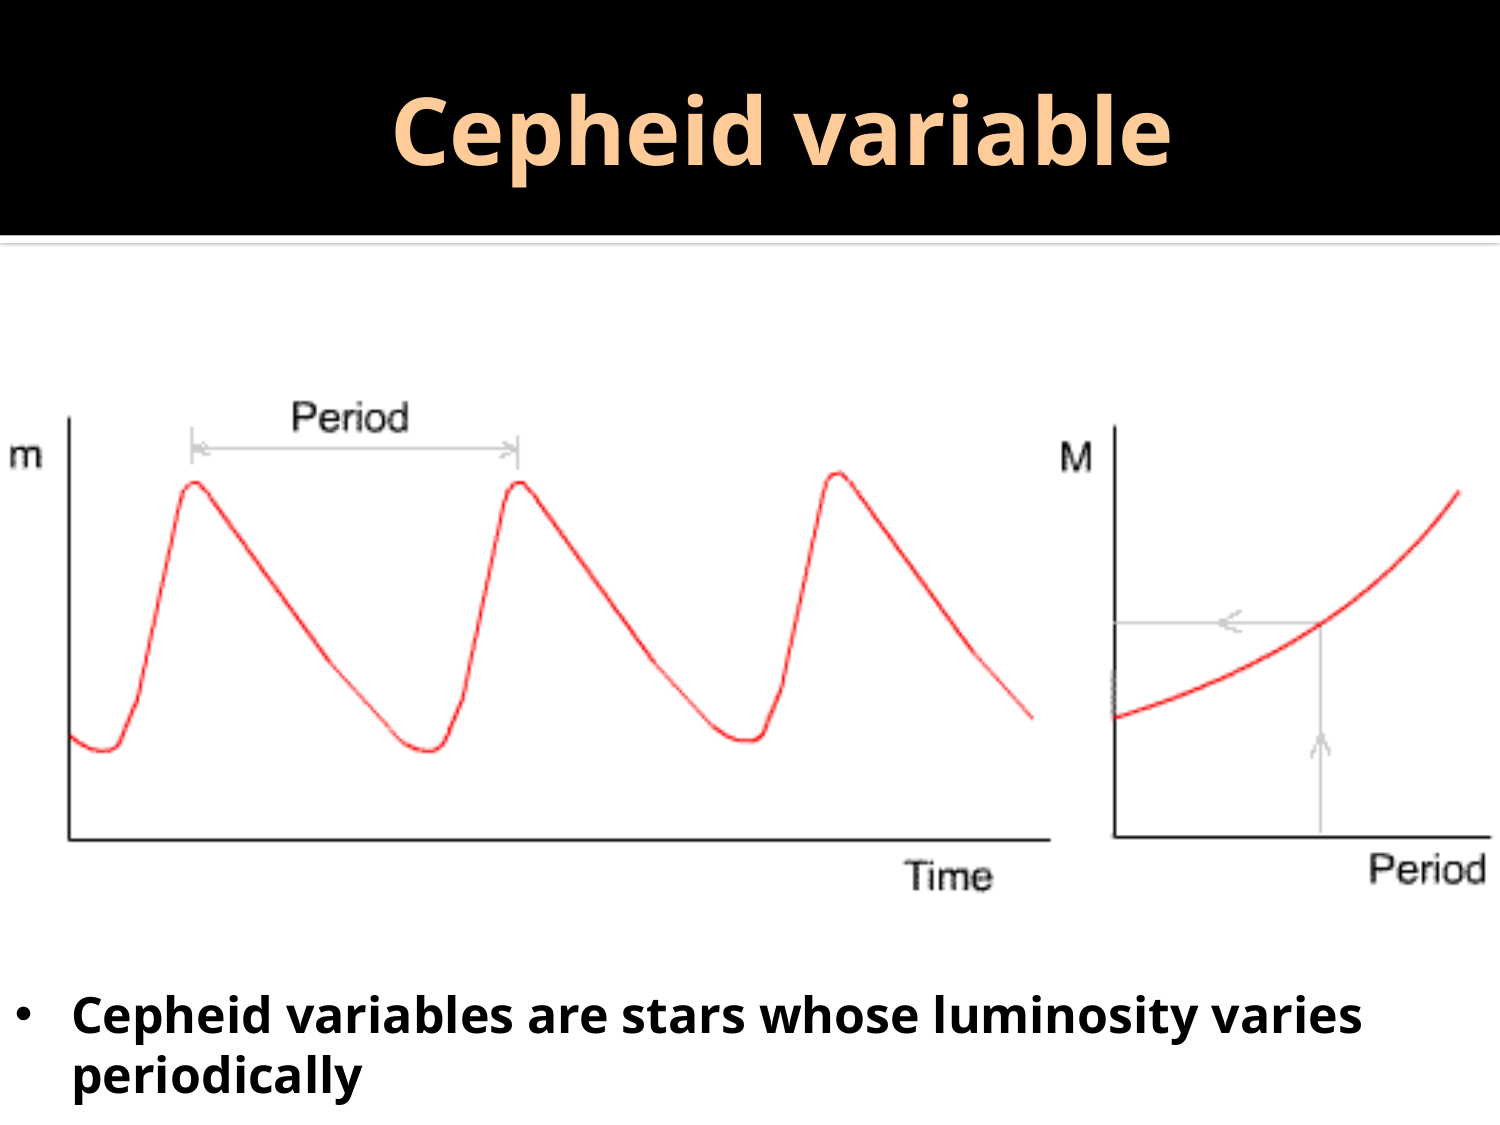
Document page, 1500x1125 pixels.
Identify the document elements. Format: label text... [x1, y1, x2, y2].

title Cepheid variable [75, 25, 1425, 231]
text_box Cepheid variables are stars whose luminosity varies periodically [0, 975, 1500, 1111]
picture [0, 385, 1500, 934]
